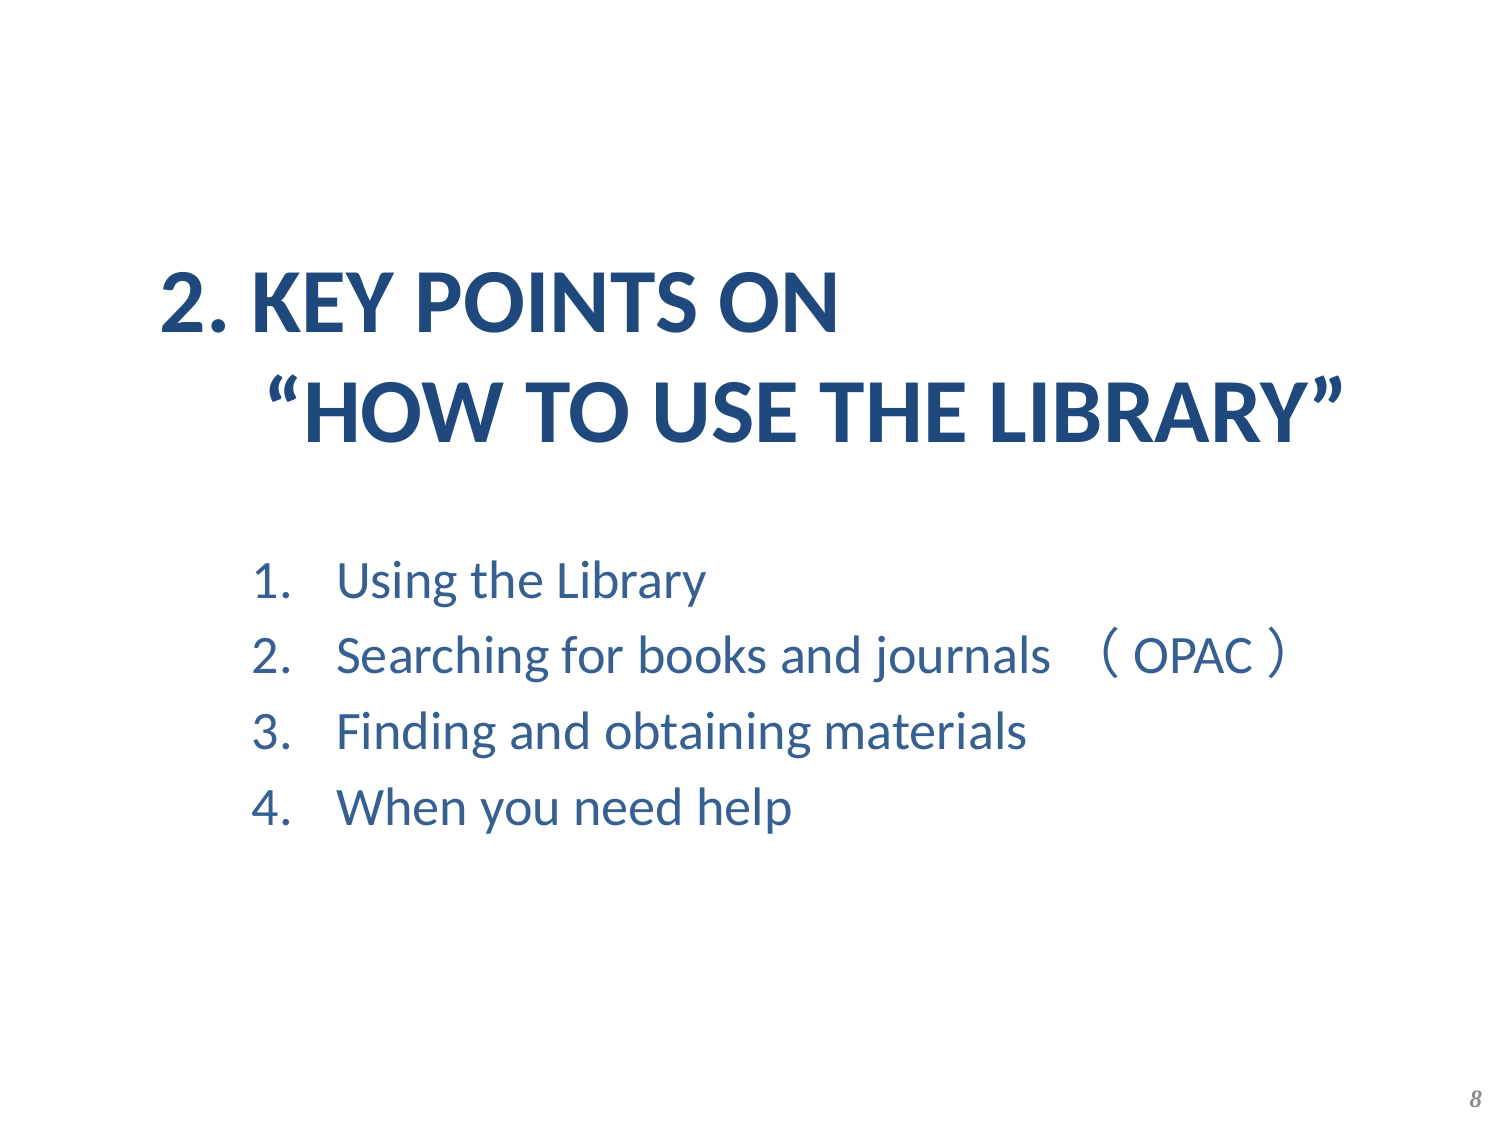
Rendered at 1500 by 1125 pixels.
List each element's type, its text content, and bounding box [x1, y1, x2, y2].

title 2. key points oN “How to use THE library” [144, 233, 1421, 534]
list Using the Library Searching for books and journals（OPAC） Finding and obtaining materials When you need help [170, 480, 1394, 844]
slide_number 8 [1147, 1067, 1497, 1125]
